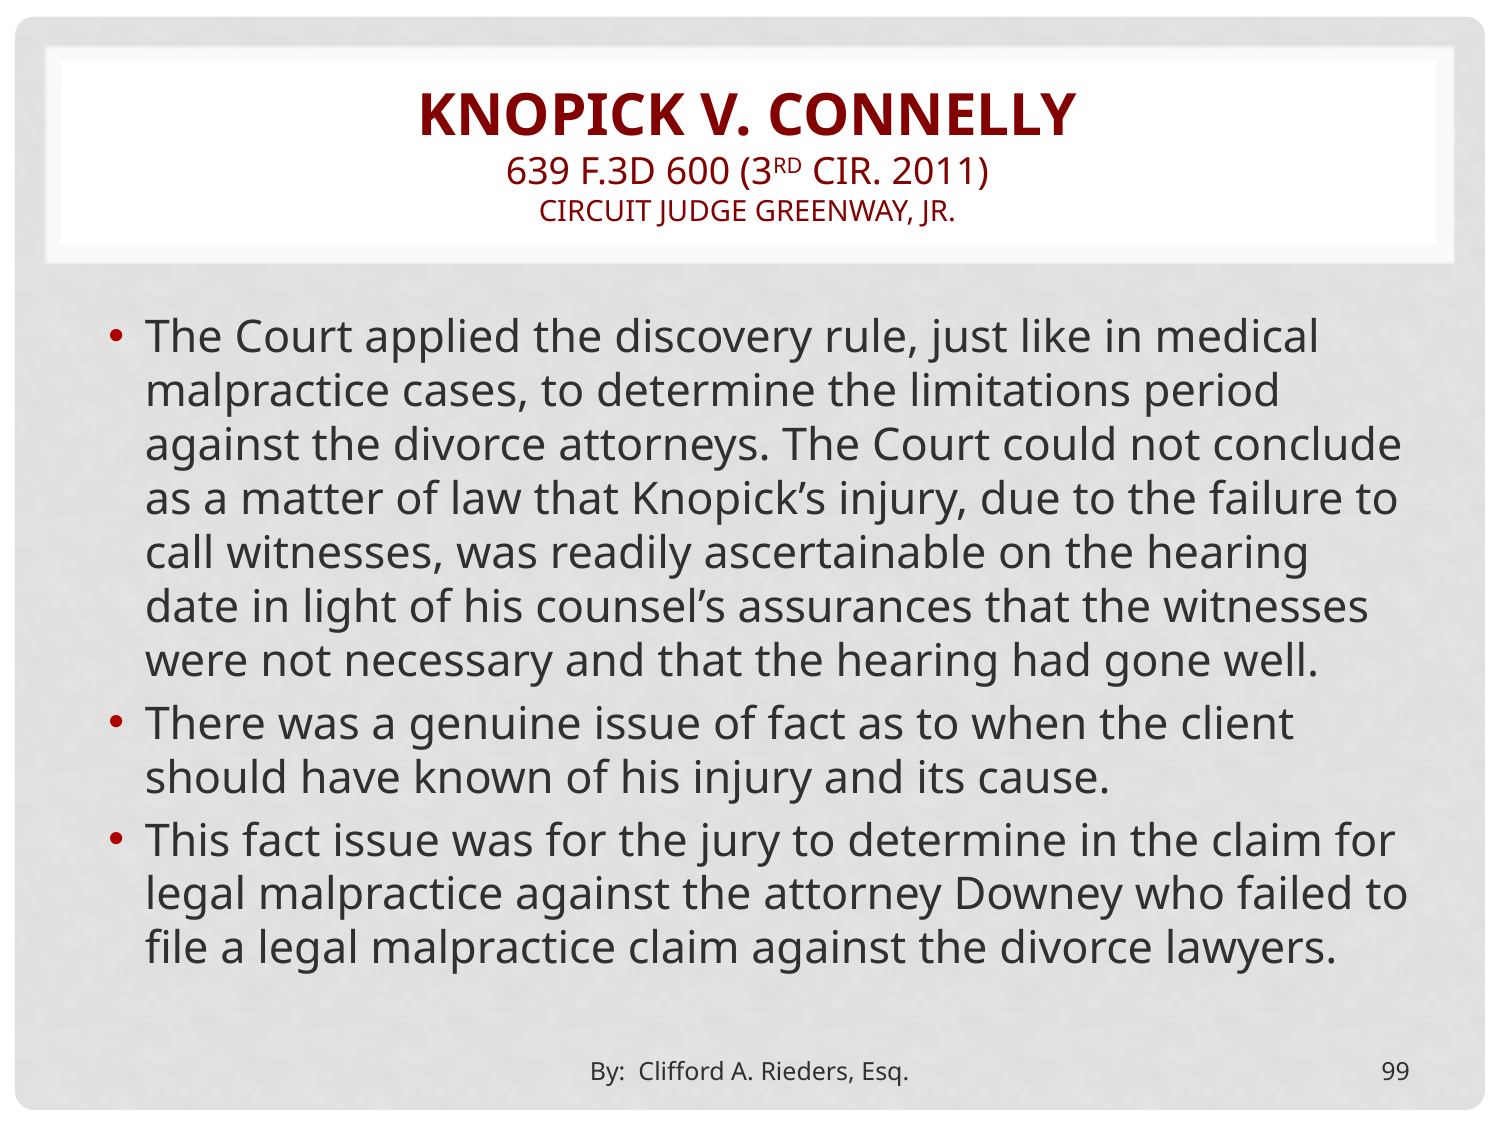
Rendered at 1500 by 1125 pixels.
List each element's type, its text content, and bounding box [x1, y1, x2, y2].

list The Court applied the discovery rule, just like in medical malpractice cases, to determine the limitations period against the divorce attorneys. The Court could not conclude as a matter of law that Knopick’s injury, due to the failure to call witnesses, was readily ascertainable on the hearing date in light of his counsel’s assurances that the witnesses were not necessary and that the hearing had gone well. There was a genuine issue of fact as to when the client should have known of his injury and its cause. This fact issue was for the jury to determine in the claim for legal malpractice against the attorney Downey who failed to file a legal malpractice claim against the divorce lawyers. [75, 299, 1425, 1066]
footer By: Clifford A. Rieders, Esq. [512, 1042, 988, 1103]
title Knopick v. Connelly 639 F.3d 600 (3rd Cir. 2011) circuit judge greenway, jr. [69, 66, 1425, 238]
slide_number 99 [1074, 1042, 1425, 1103]
